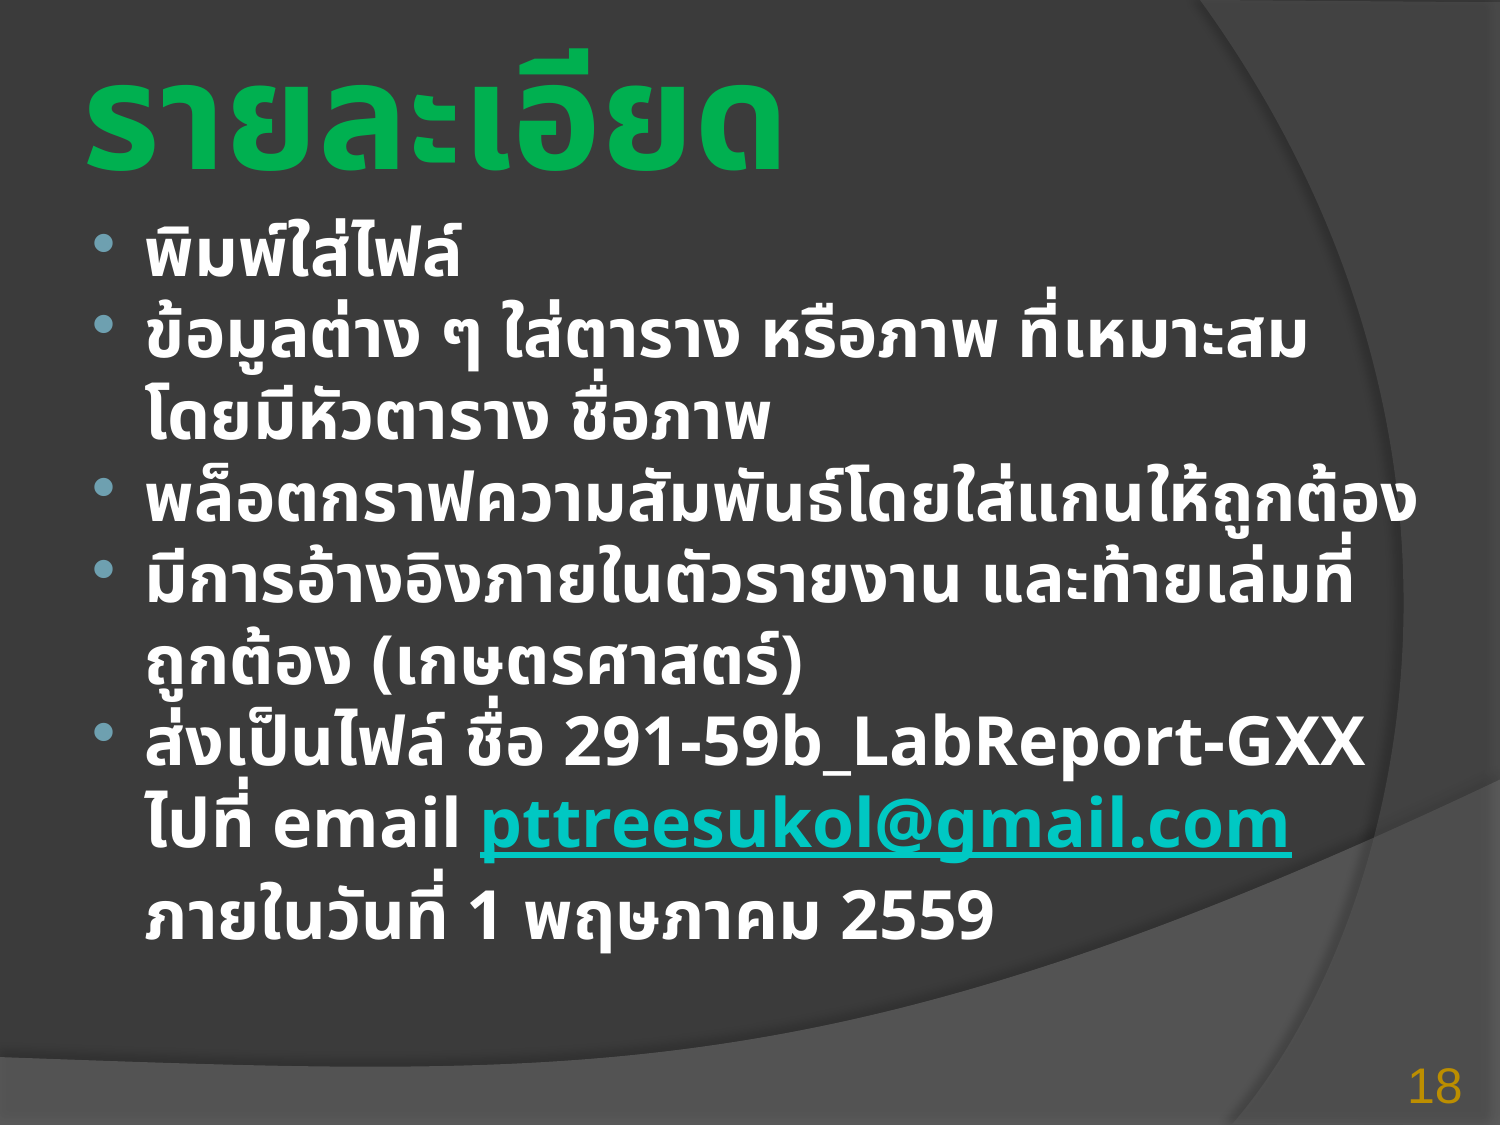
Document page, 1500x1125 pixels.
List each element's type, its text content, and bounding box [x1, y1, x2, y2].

list พิมพ์ใส่ไฟล์ ข้อมูลต่าง ๆ ใส่ตาราง หรือภาพ ที่เหมาะสม โดยมีหัวตาราง ชื่อภาพ พล็อตกราฟความสัมพันธ์โดยใส่แกนให้ถูกต้อง มีการอ้างอิงภายในตัวรายงาน และท้ายเล่มที่ถูกต้อง (เกษตรศาสตร์) ส่งเป็นไฟล์ ชื่อ 291-59b_LabReport-GXX ไปที่ email pttreesukol@gmail.com ภายในวันที่ 1 พฤษภาคม 2559 [75, 201, 1448, 1005]
title รายละเอียด [75, 45, 1444, 201]
slide_number 18 [1337, 1053, 1463, 1114]
